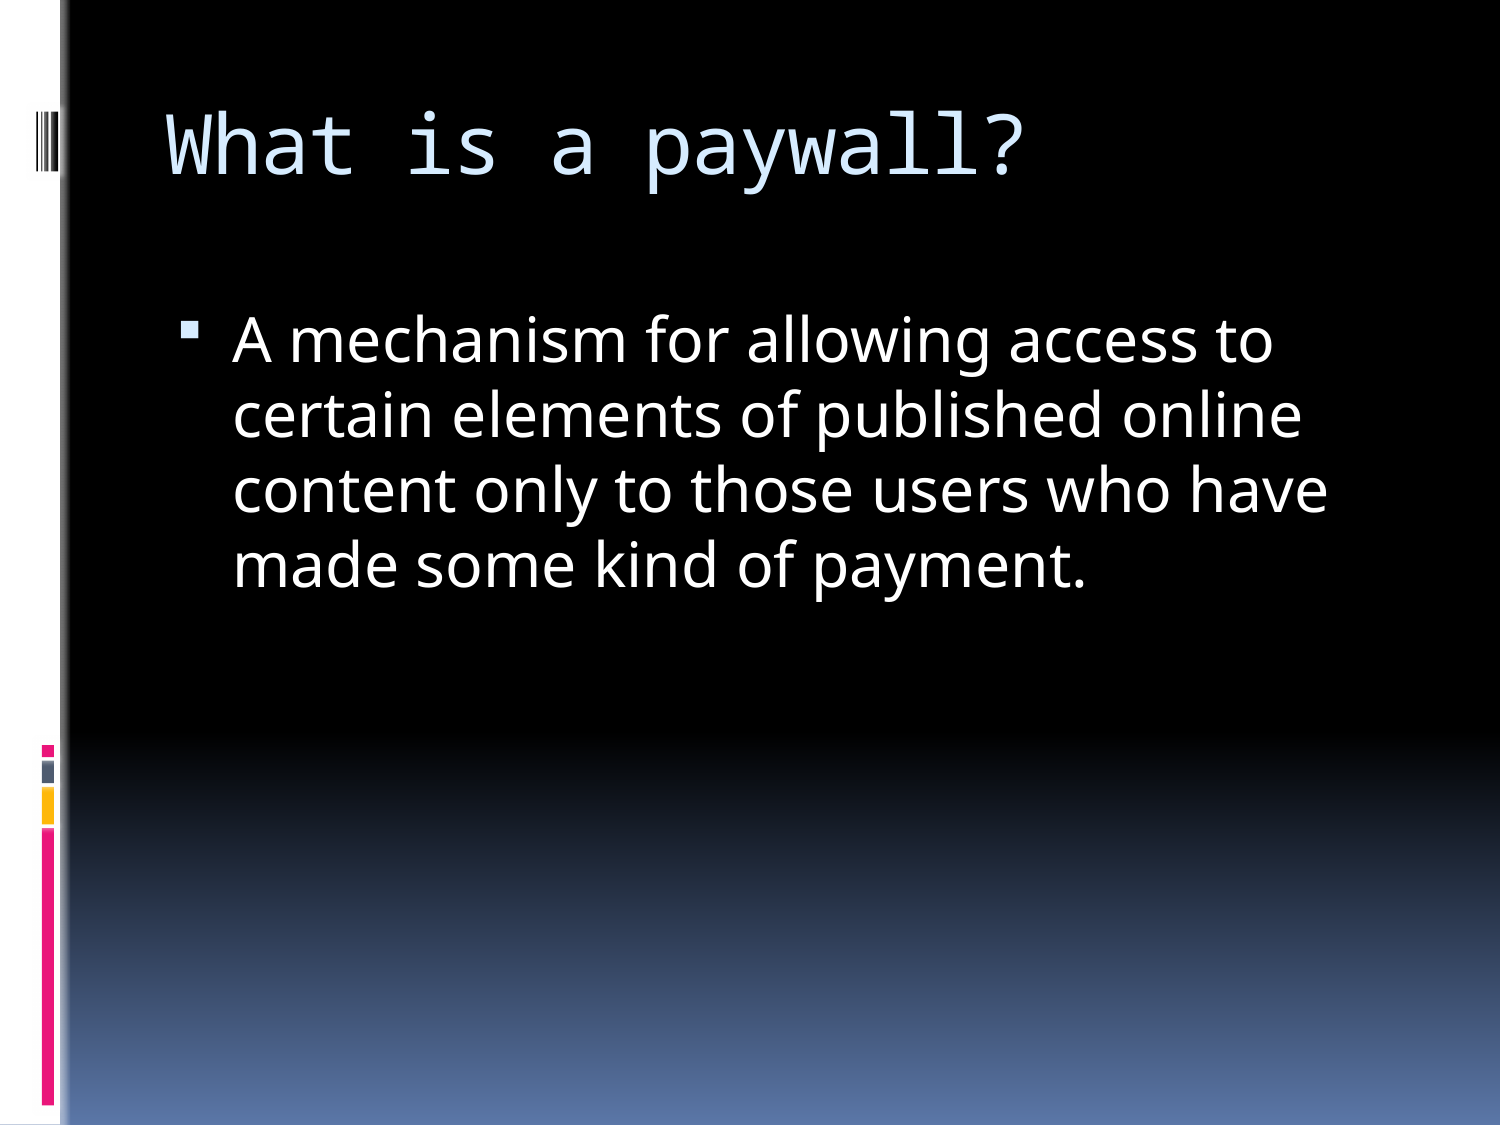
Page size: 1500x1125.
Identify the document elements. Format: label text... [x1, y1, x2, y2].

list A mechanism for allowing access to certain elements of published online content only to those users who have made some kind of payment. [150, 292, 1425, 1043]
title What is a paywall? [150, 83, 1425, 234]
